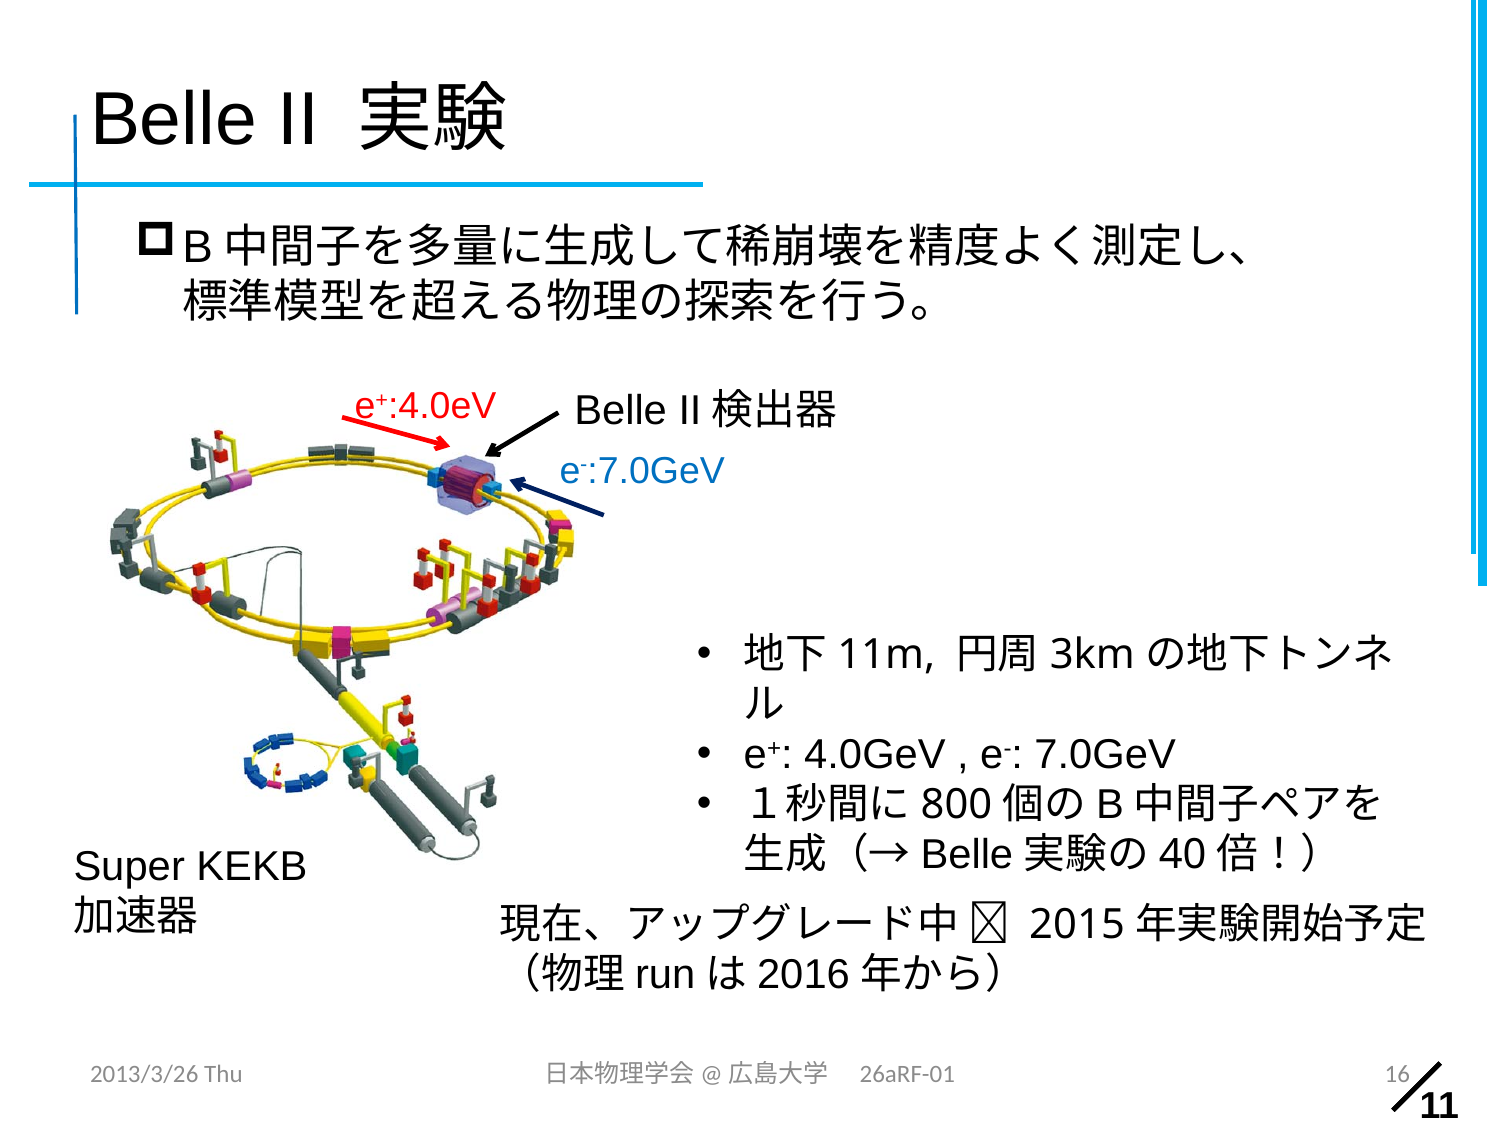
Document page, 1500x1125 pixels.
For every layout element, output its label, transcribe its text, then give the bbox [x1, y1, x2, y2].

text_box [484, 412, 559, 457]
footer 日本物理学会@広島大学 26aRF-01 [512, 1042, 988, 1103]
text_box e-:7.0GeV [580, 441, 742, 498]
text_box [341, 416, 451, 447]
text_box Belle II検出器 [558, 375, 853, 441]
text_box 地下11m, 円周3kmの地下トンネル e+: 4.0GeV , e-: 7.0GeV １秒間に800個のB中間子ペアを 生成（→Belle実験の40倍！） [682, 619, 1431, 885]
text_box 現在、アップグレード中  2015年実験開始予定 （物理runは2016年から） [484, 889, 1448, 1005]
slide_number 16 [1074, 1042, 1425, 1103]
text_box e+:4.0eV [339, 373, 527, 419]
text_box B中間子を多量に生成して稀崩壊を精度よく測定し、 標準模型を超える物理の探索を行う。 [120, 209, 1319, 335]
title Belle II 実験 [75, 45, 1425, 185]
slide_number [75, 1042, 425, 1103]
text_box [508, 479, 604, 516]
picture [107, 420, 577, 865]
text_box Super KEKB加速器 [58, 831, 342, 947]
